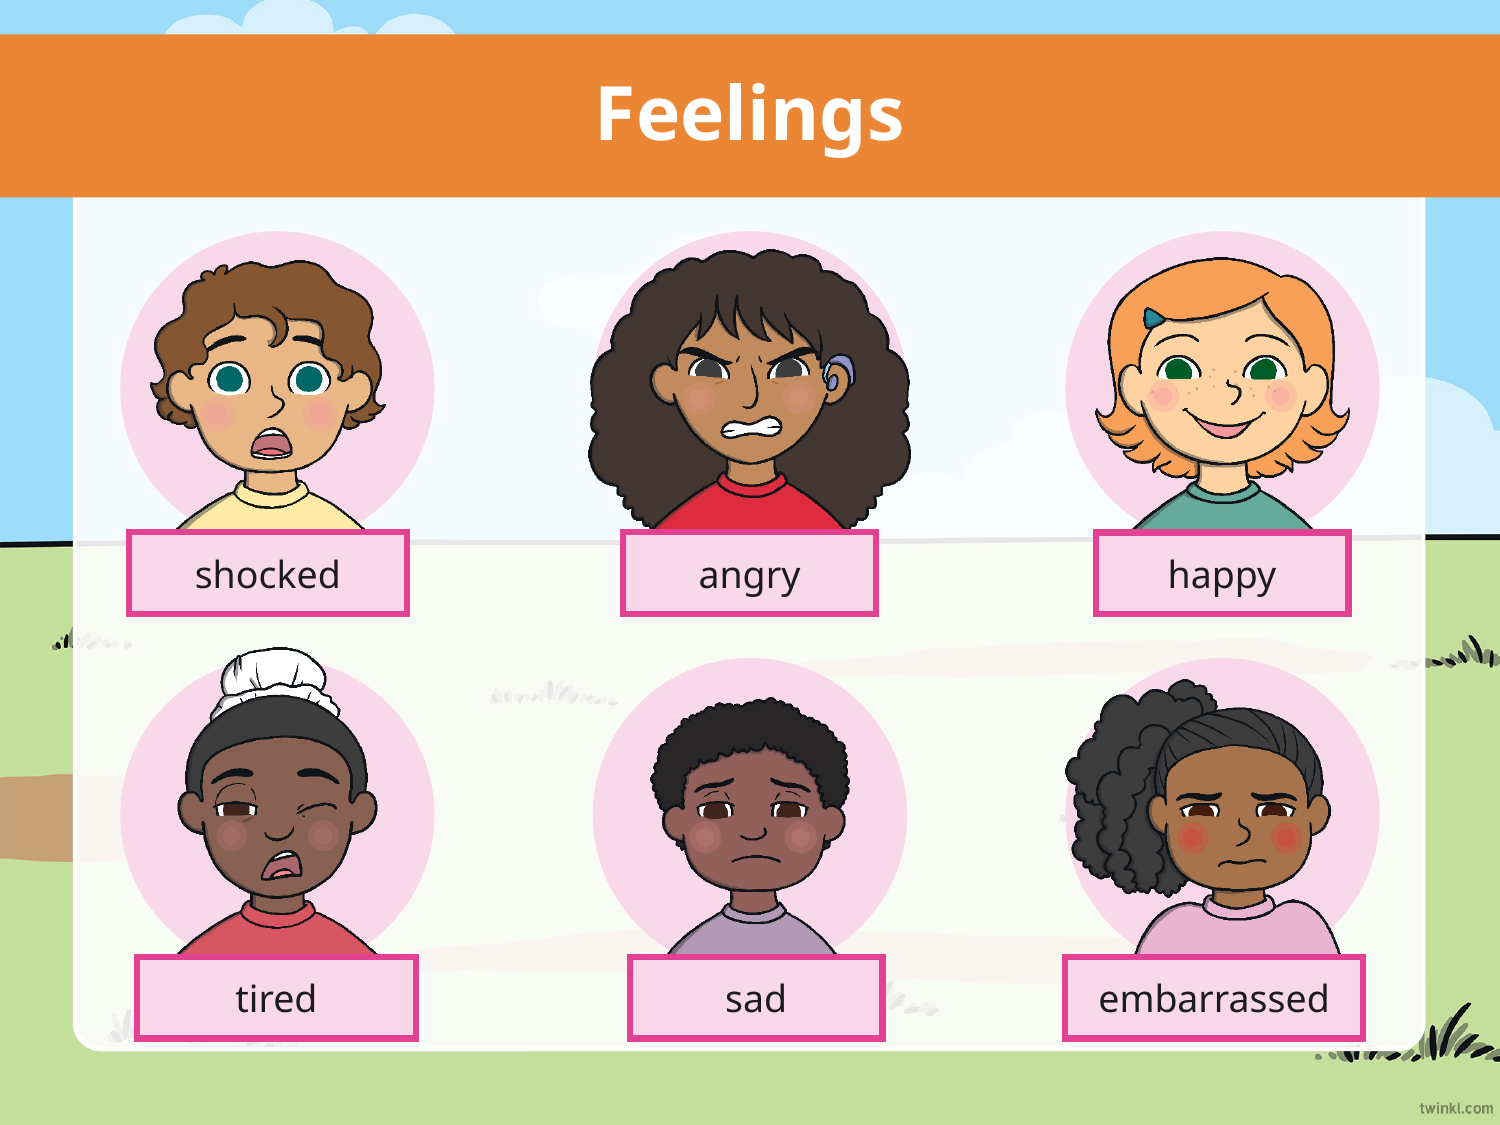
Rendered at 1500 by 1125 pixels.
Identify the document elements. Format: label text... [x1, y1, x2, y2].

title Feelings [0, 32, 1500, 200]
picture [0, 200, 1500, 1125]
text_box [120, 231, 435, 614]
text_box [1065, 658, 1380, 1039]
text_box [588, 231, 911, 614]
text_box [120, 647, 435, 1039]
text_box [1065, 231, 1380, 614]
picture [0, 0, 1500, 32]
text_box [592, 658, 908, 1039]
